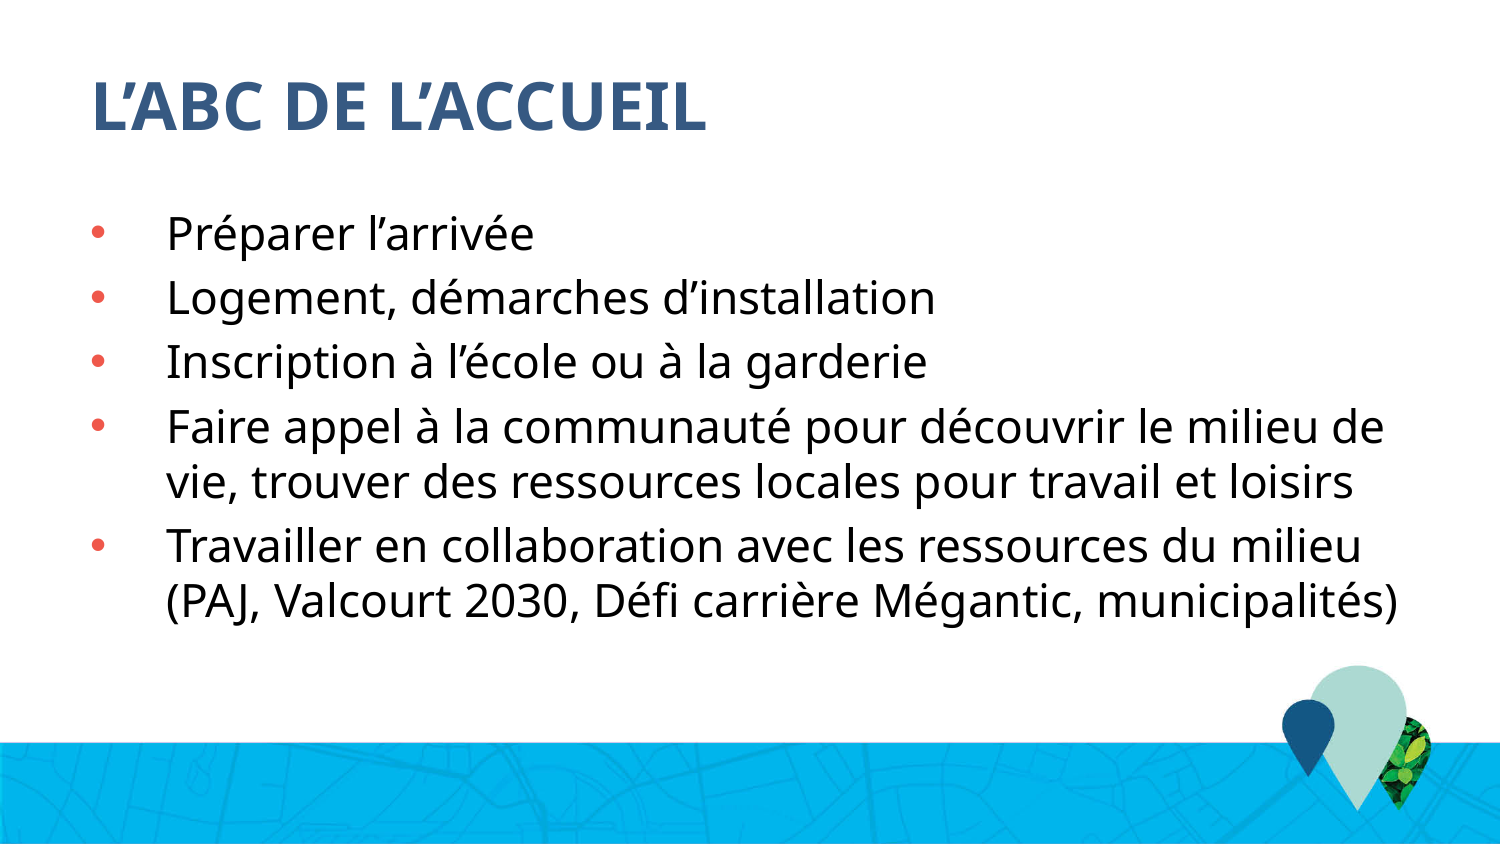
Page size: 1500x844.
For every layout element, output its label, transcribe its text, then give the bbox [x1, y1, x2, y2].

picture [0, 0, 1500, 810]
list Préparer l’arrivée Logement, démarches d’installation Inscription à l’école ou à la garderie Faire appel à la communauté pour découvrir le milieu de vie, trouver des ressources locales pour travail et loisirs Travailler en collaboration avec les ressources du milieu (PAJ, Valcourt 2030, Défi carrière Mégantic, municipalités) [75, 196, 1425, 643]
title L’ABC de l’accueil [75, 33, 1425, 175]
